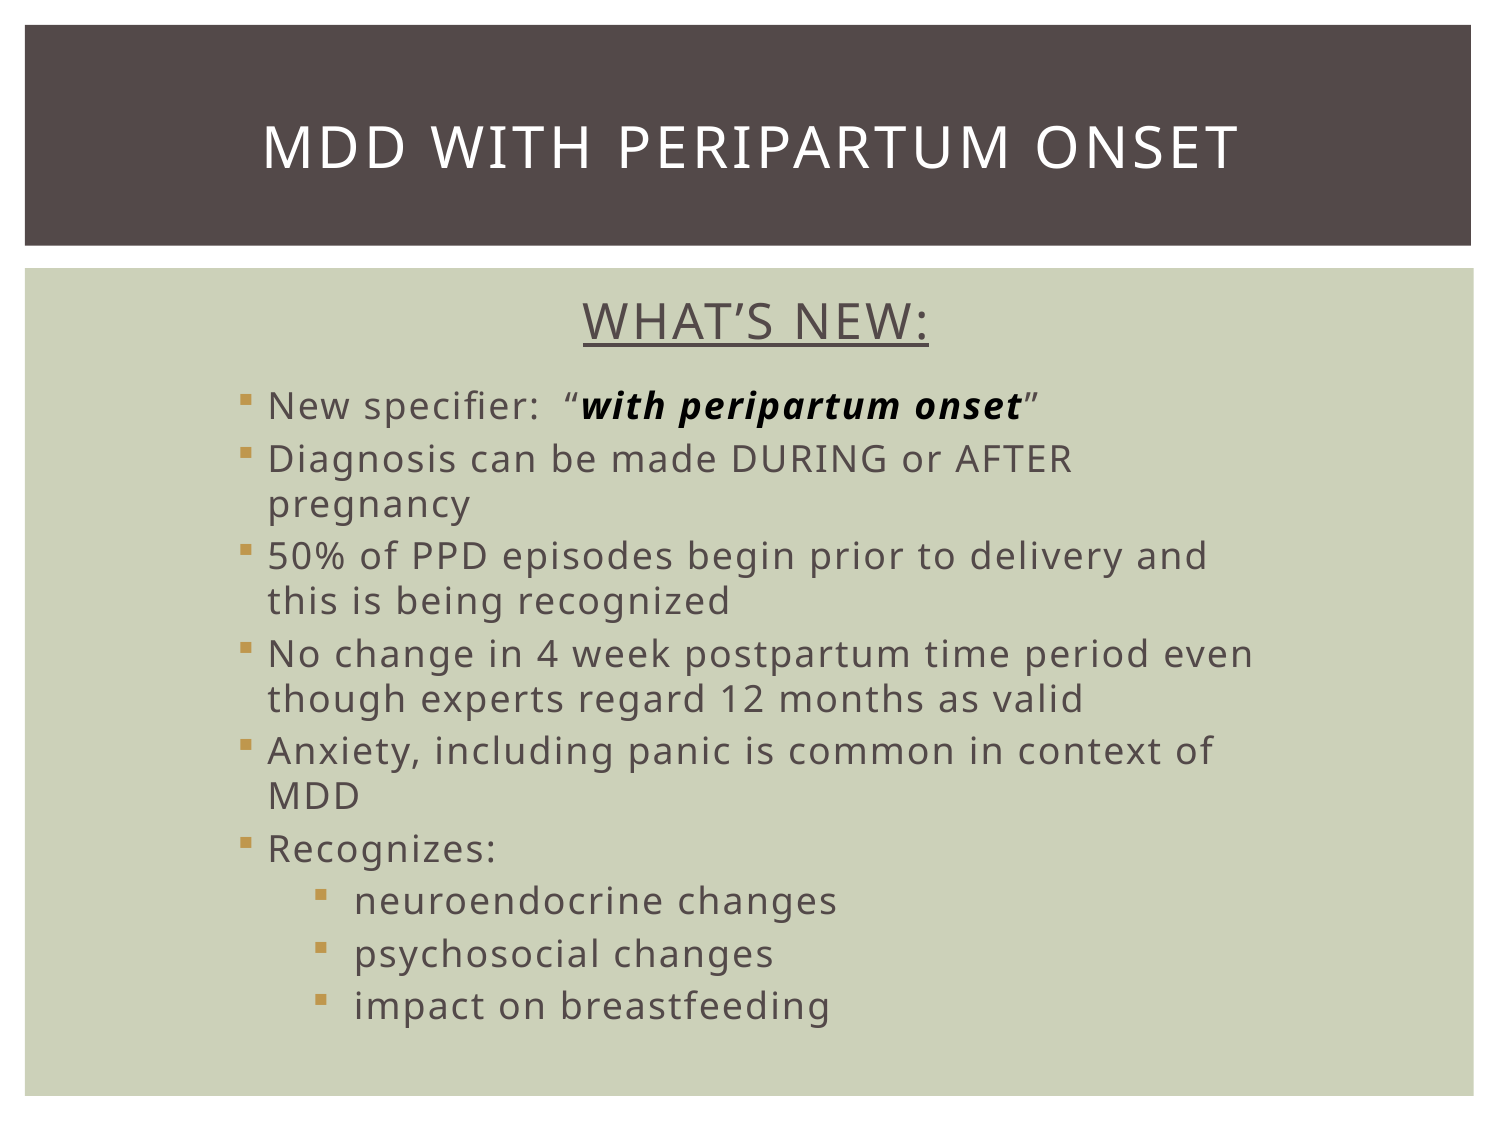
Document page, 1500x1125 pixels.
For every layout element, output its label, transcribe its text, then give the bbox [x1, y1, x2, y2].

list WHAT’S NEW: [62, 281, 1442, 1005]
text_box New specifier: “with peripartum onset” Diagnosis can be made DURING or AFTER pregnancy 50% of PPD episodes begin prior to delivery and this is being recognized No change in 4 week postpartum time period even though experts regard 12 months as valid Anxiety, including panic is common in context of MDD Recognizes: neuroendocrine changes psychosocial changes impact on breastfeeding [162, 374, 1288, 1035]
title MDD with Peripartum Onset [62, 58, 1438, 232]
